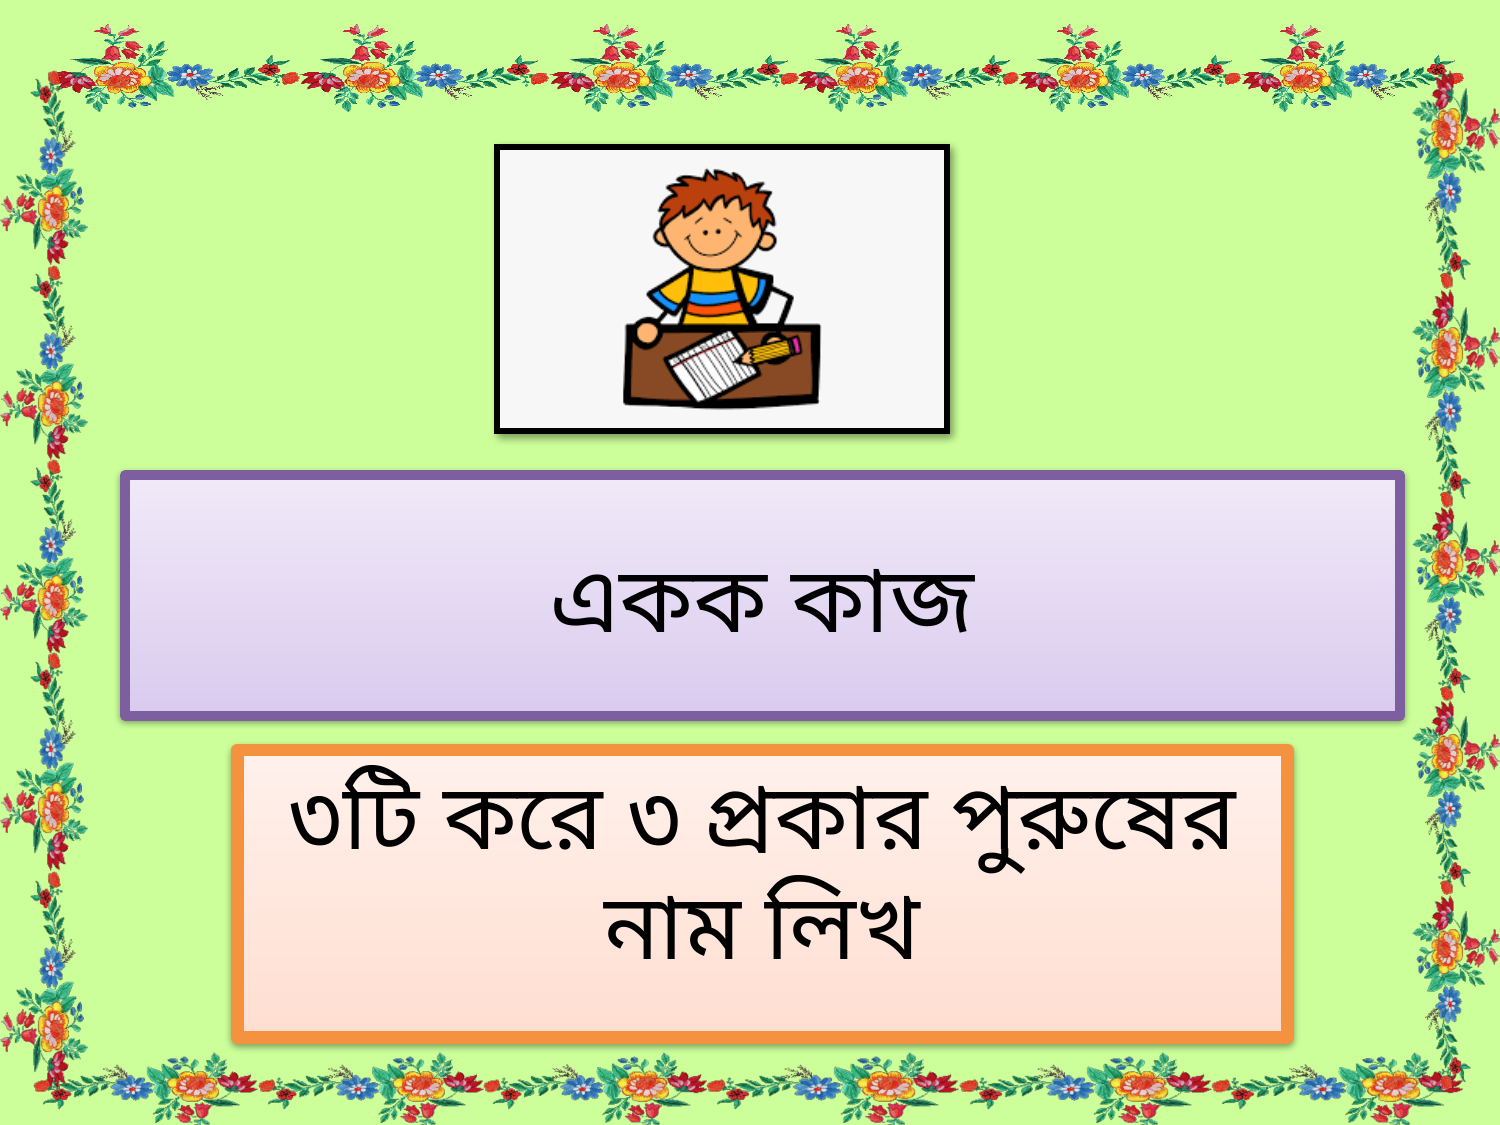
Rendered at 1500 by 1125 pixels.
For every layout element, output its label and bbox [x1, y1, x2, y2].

picture [499, 149, 944, 429]
text_box [0, 24, 1500, 1125]
